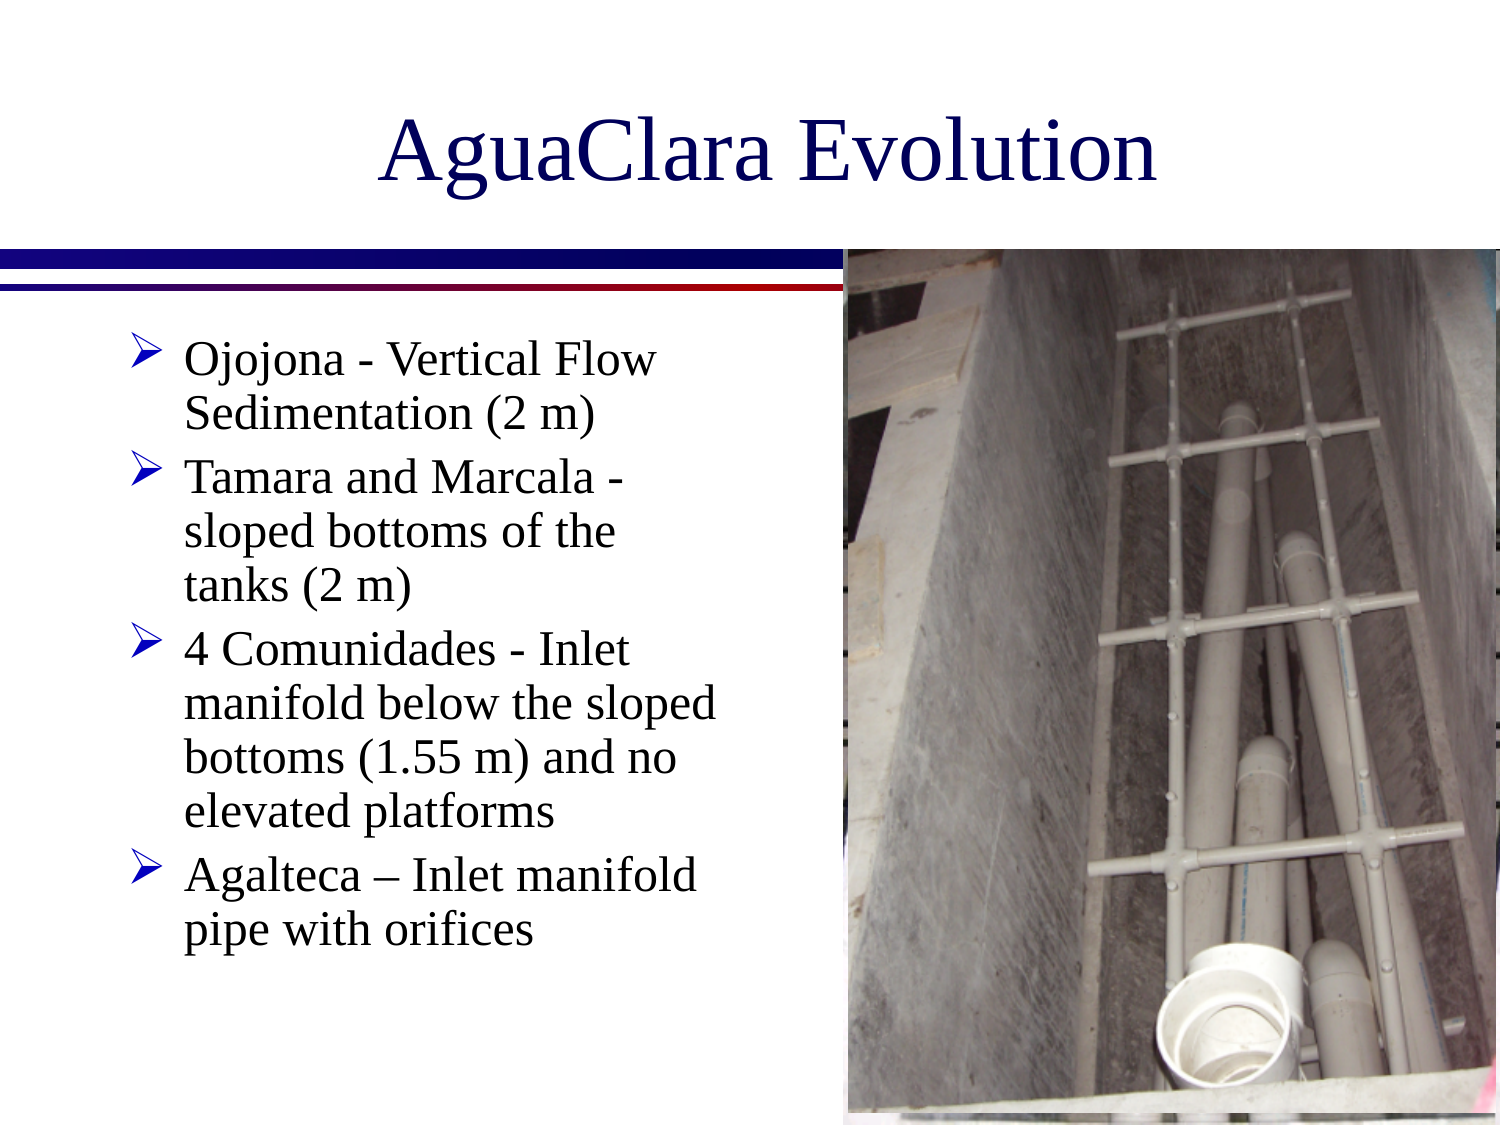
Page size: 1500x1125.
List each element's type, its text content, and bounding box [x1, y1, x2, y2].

title AguaClara Evolution [74, 49, 1463, 238]
picture [843, 249, 1500, 1125]
list Ojojona - Vertical Flow Sedimentation (2 m) Tamara and Marcala - sloped bottoms of the tanks (2 m) 4 Comunidades - Inlet manifold below the sloped bottoms (1.55 m) and no elevated platforms Agalteca – Inlet manifold pipe with orifices [112, 324, 751, 1001]
